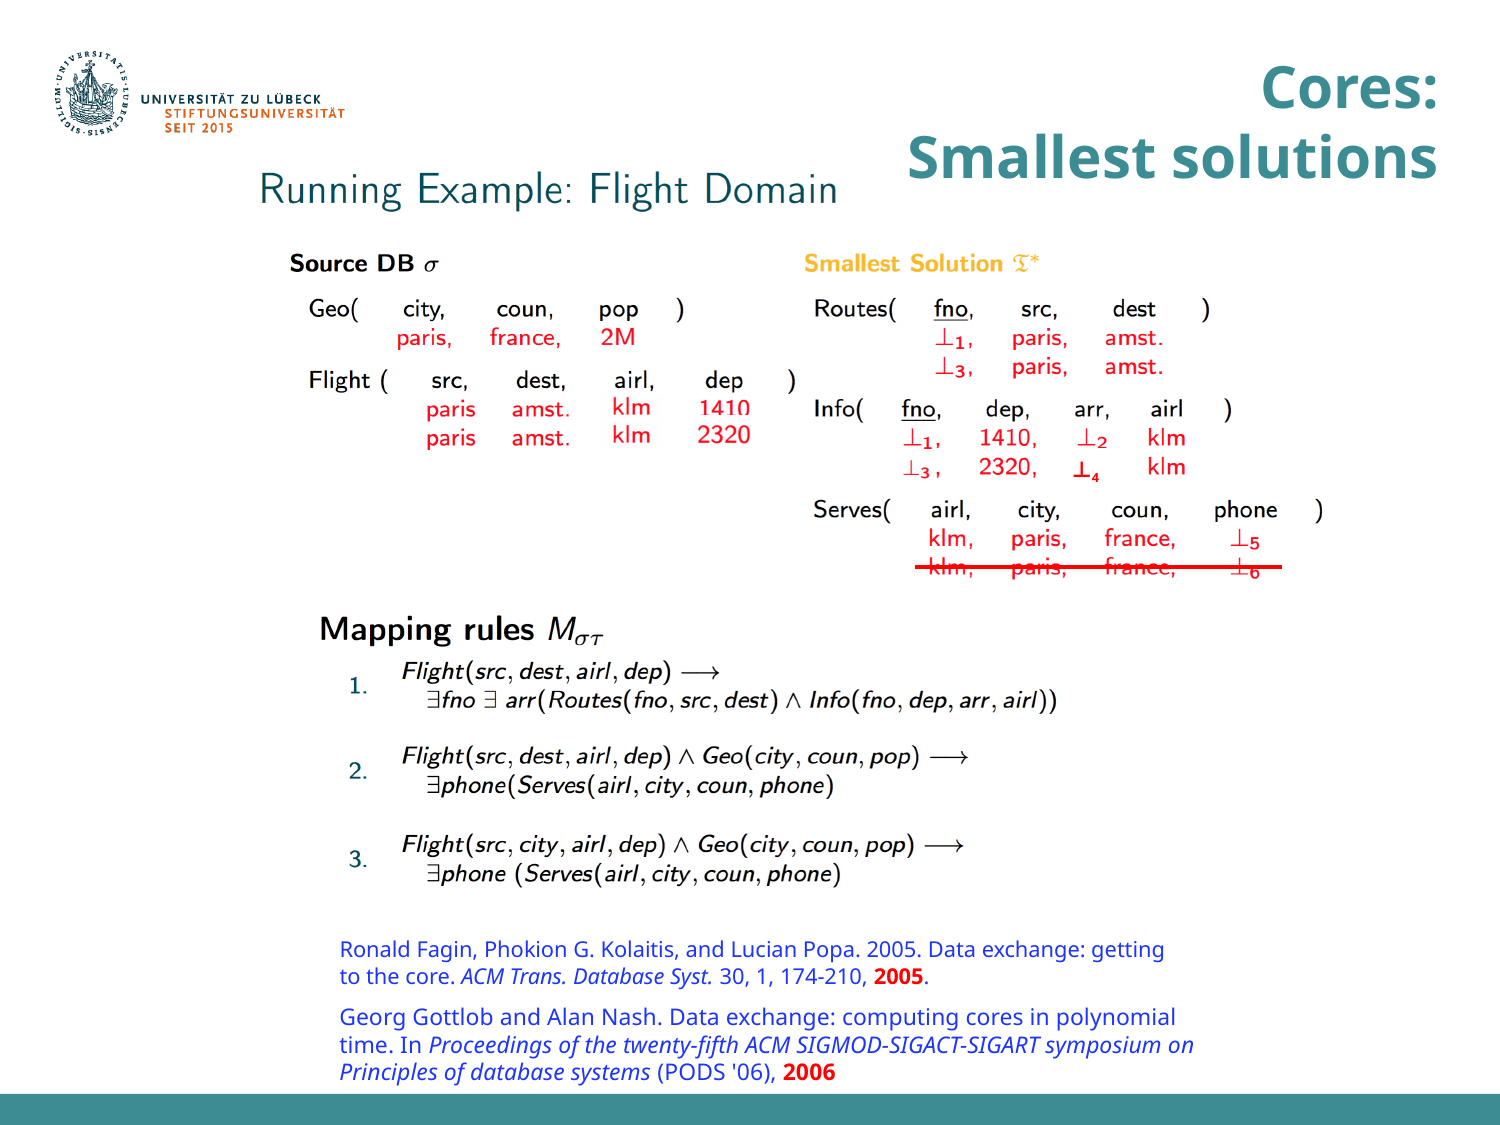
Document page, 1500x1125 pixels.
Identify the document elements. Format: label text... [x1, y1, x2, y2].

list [250, 162, 1329, 905]
picture [902, 456, 932, 481]
text_box Ronald Fagin, Phokion G. Kolaitis, and Lucian Popa. 2005. Data exchange: getting to the core. ACM Trans. Database Syst. 30, 1, 174-210, 2005. [324, 928, 1192, 995]
title Cores: Smallest solutions [478, 42, 1439, 161]
text_box Georg Gottlob and Alan Nash. Data exchange: computing cores in polynomial time. In Proceedings of the twenty-fifth ACM SIGMOD-SIGACT-SIGART symposium on Principles of database systems (PODS '06), 2006 [324, 995, 1223, 1093]
picture [600, 423, 662, 447]
picture [685, 415, 752, 449]
picture [600, 395, 662, 419]
picture [50, 44, 349, 142]
